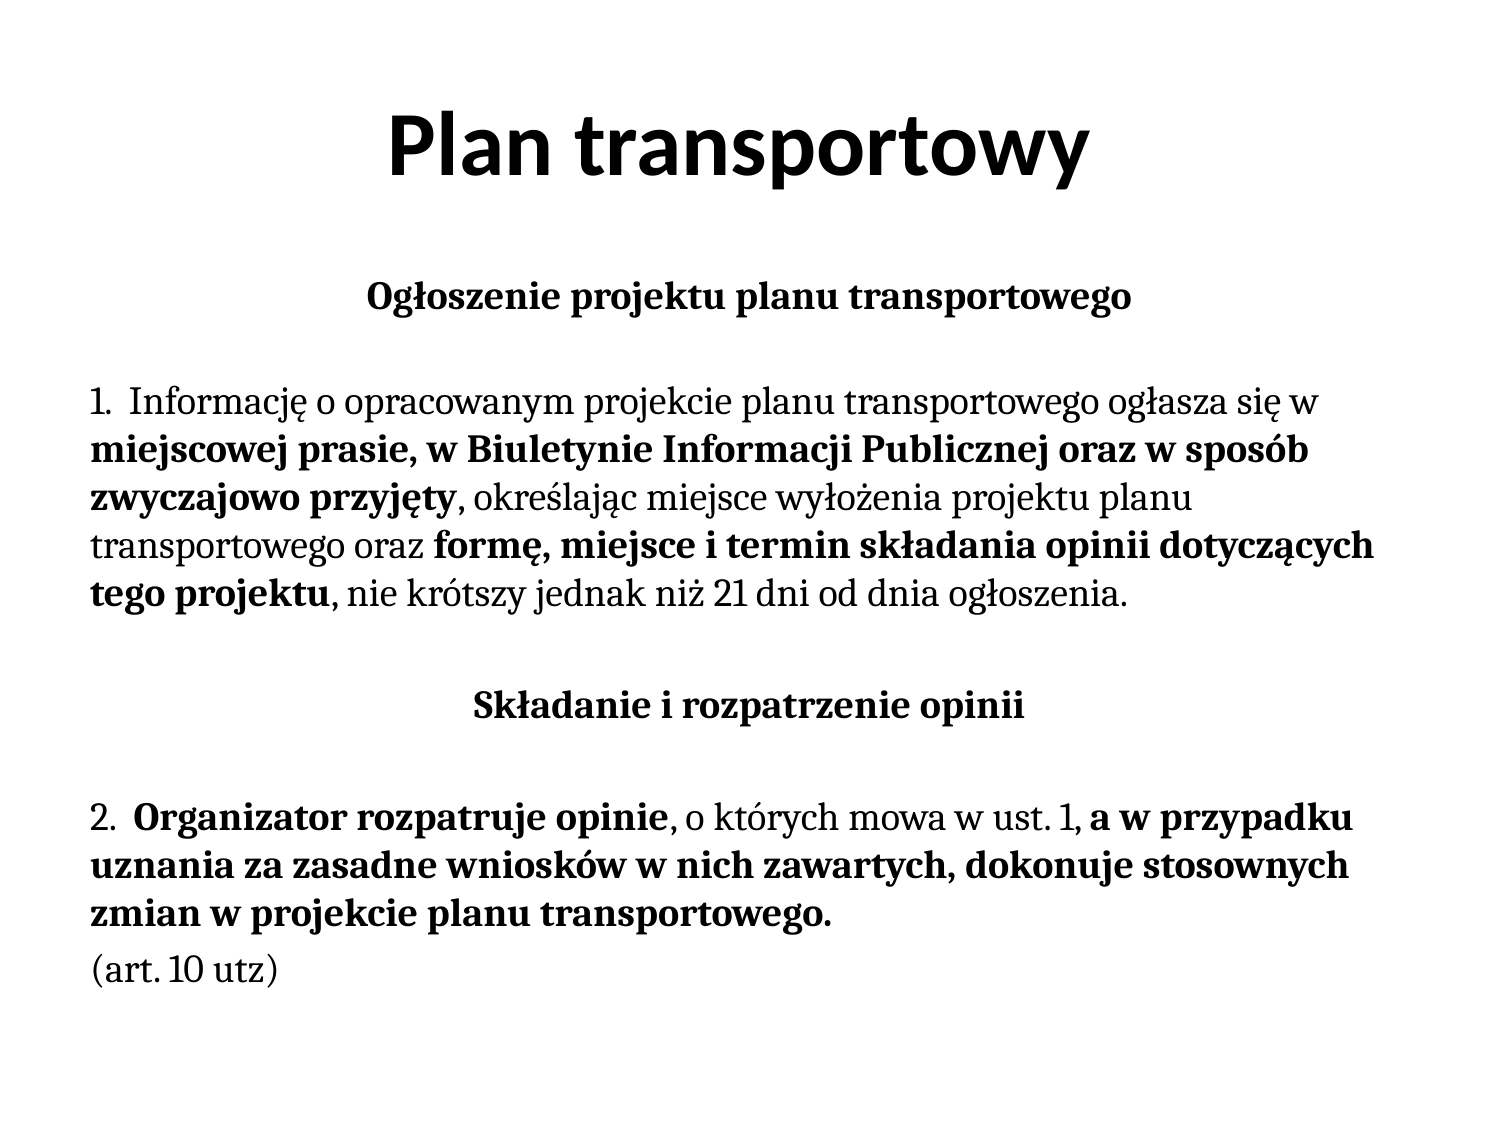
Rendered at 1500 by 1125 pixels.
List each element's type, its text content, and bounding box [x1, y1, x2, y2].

list Ogłoszenie projektu planu transportowego 1. Informację o opracowanym projekcie planu transportowego ogłasza się w miejscowej prasie, w Biuletynie Informacji Publicznej oraz w sposób zwyczajowo przyjęty, określając miejsce wyłożenia projektu planu transportowego oraz formę, miejsce i termin składania opinii dotyczących tego projektu, nie krótszy jednak niż 21 dni od dnia ogłoszenia. Składanie i rozpatrzenie opinii 2. Organizator rozpatruje opinie, o których mowa w ust. 1, a w przypadku uznania za zasadne wniosków w nich zawartych, dokonuje stosownych zmian w projekcie planu transportowego. (art. 10 utz) [75, 262, 1425, 1005]
title Plan transportowy [75, 45, 1425, 233]
